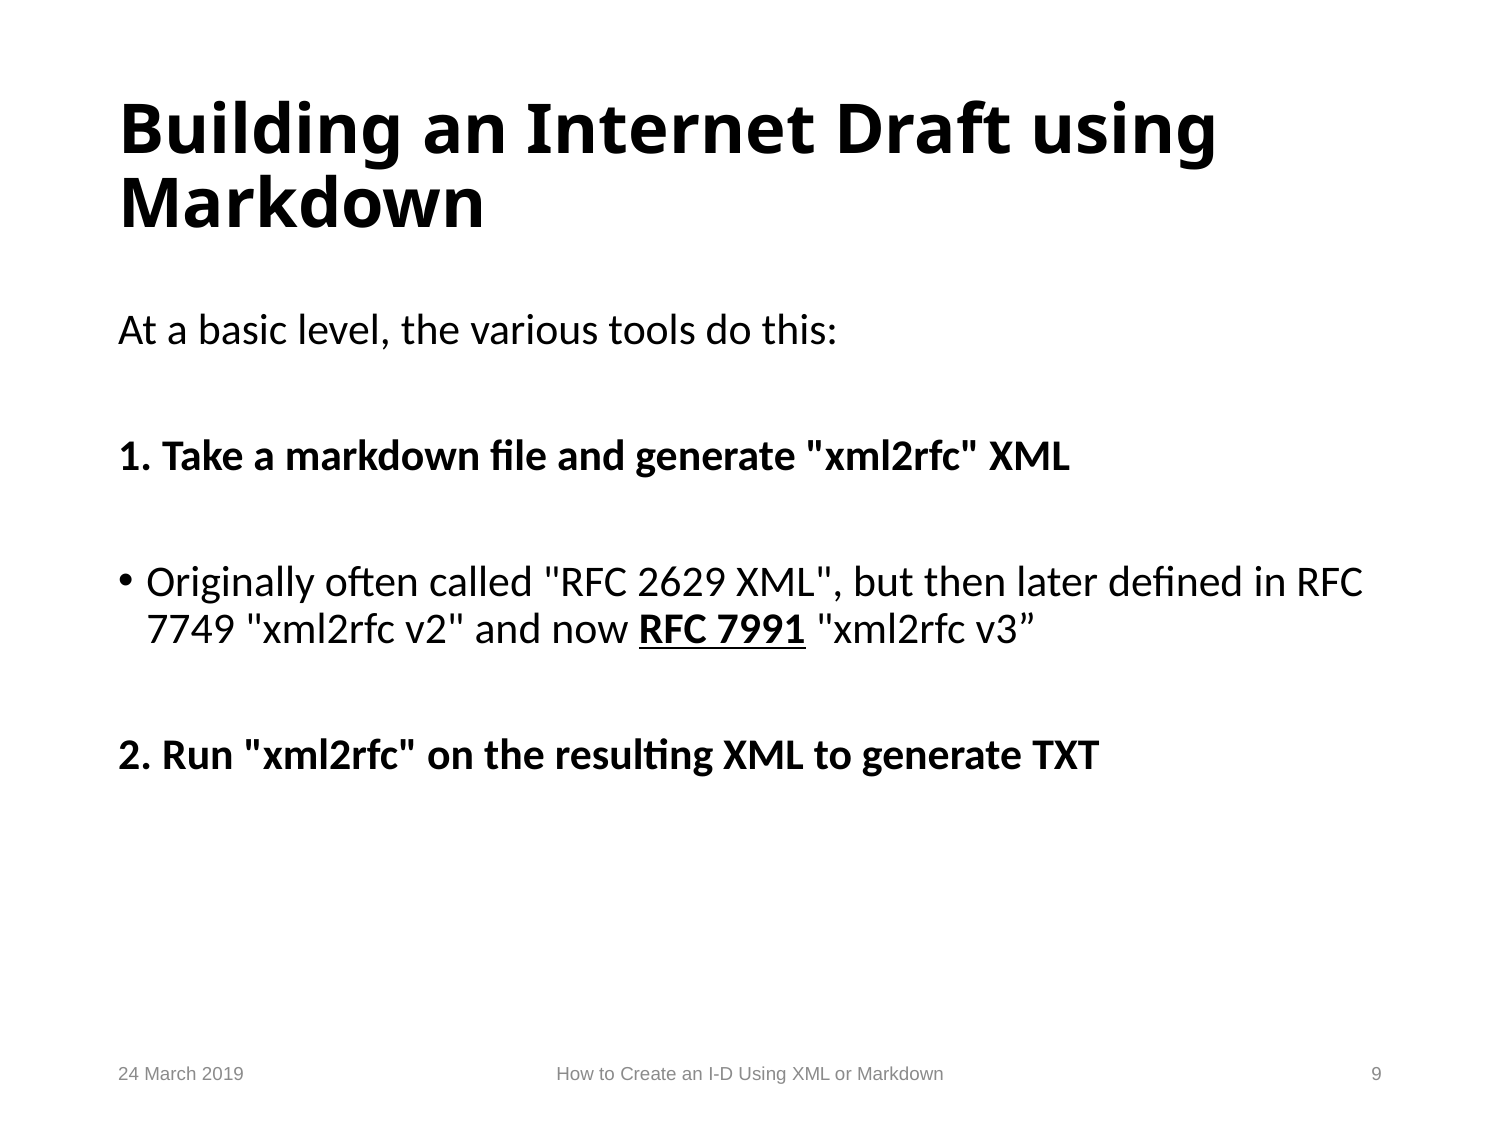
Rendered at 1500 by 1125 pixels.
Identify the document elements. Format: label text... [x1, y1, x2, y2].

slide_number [103, 1042, 441, 1103]
list At a basic level, the various tools do this: 1. Take a markdown file and generate "xml2rfc" XML Originally often called "RFC 2629 XML", but then later defined in RFC 7749 "xml2rfc v2" and now RFC 7991 "xml2rfc v3” 2. Run "xml2rfc" on the resulting XML to generate TXT [103, 299, 1397, 1014]
slide_number 9 [1059, 1042, 1397, 1103]
footer How to Create an I-D Using XML or Markdown [496, 1042, 1004, 1103]
title Building an Internet Draft using Markdown [103, 59, 1397, 278]
